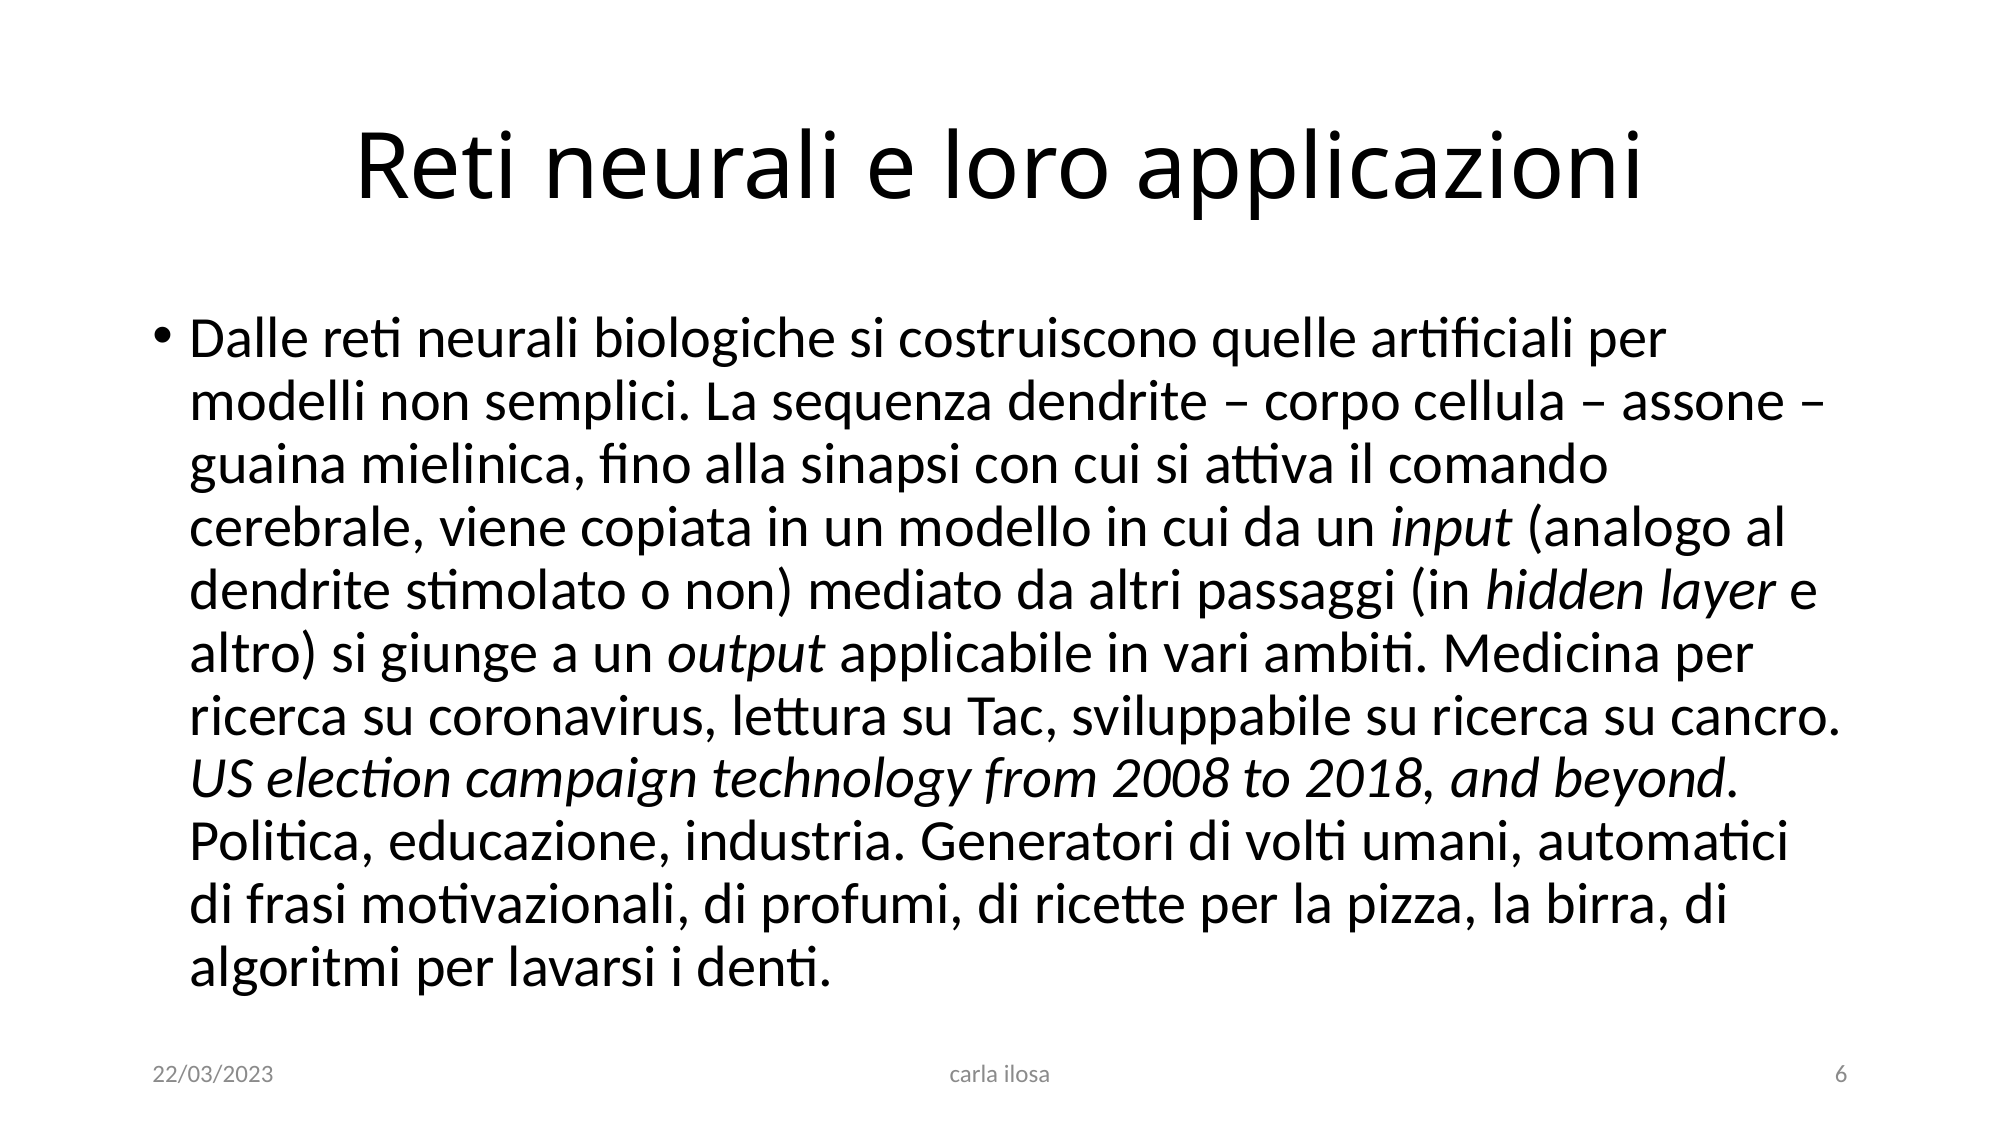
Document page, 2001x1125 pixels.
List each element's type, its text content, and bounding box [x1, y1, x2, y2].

slide_number 6 [1412, 1042, 1863, 1103]
title Reti neurali e loro applicazioni [137, 59, 1863, 278]
list Dalle reti neurali biologiche si costruiscono quelle artificiali per modelli non semplici. La sequenza dendrite – corpo cellula – assone – guaina mielinica, fino alla sinapsi con cui si attiva il comando cerebrale, viene copiata in un modello in cui da un input (analogo al dendrite stimolato o non) mediato da altri passaggi (in hidden layer e altro) si giunge a un output applicabile in vari ambiti. Medicina per ricerca su coronavirus, lettura su Tac, sviluppabile su ricerca su cancro. US election campaign technology from 2008 to 2018, and beyond. Politica, educazione, industria. Generatori di volti umani, automatici di frasi motivazionali, di profumi, di ricette per la pizza, la birra, di algoritmi per lavarsi i denti. [137, 299, 1863, 1014]
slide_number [137, 1042, 588, 1103]
footer carla ilosa [662, 1042, 1338, 1103]
